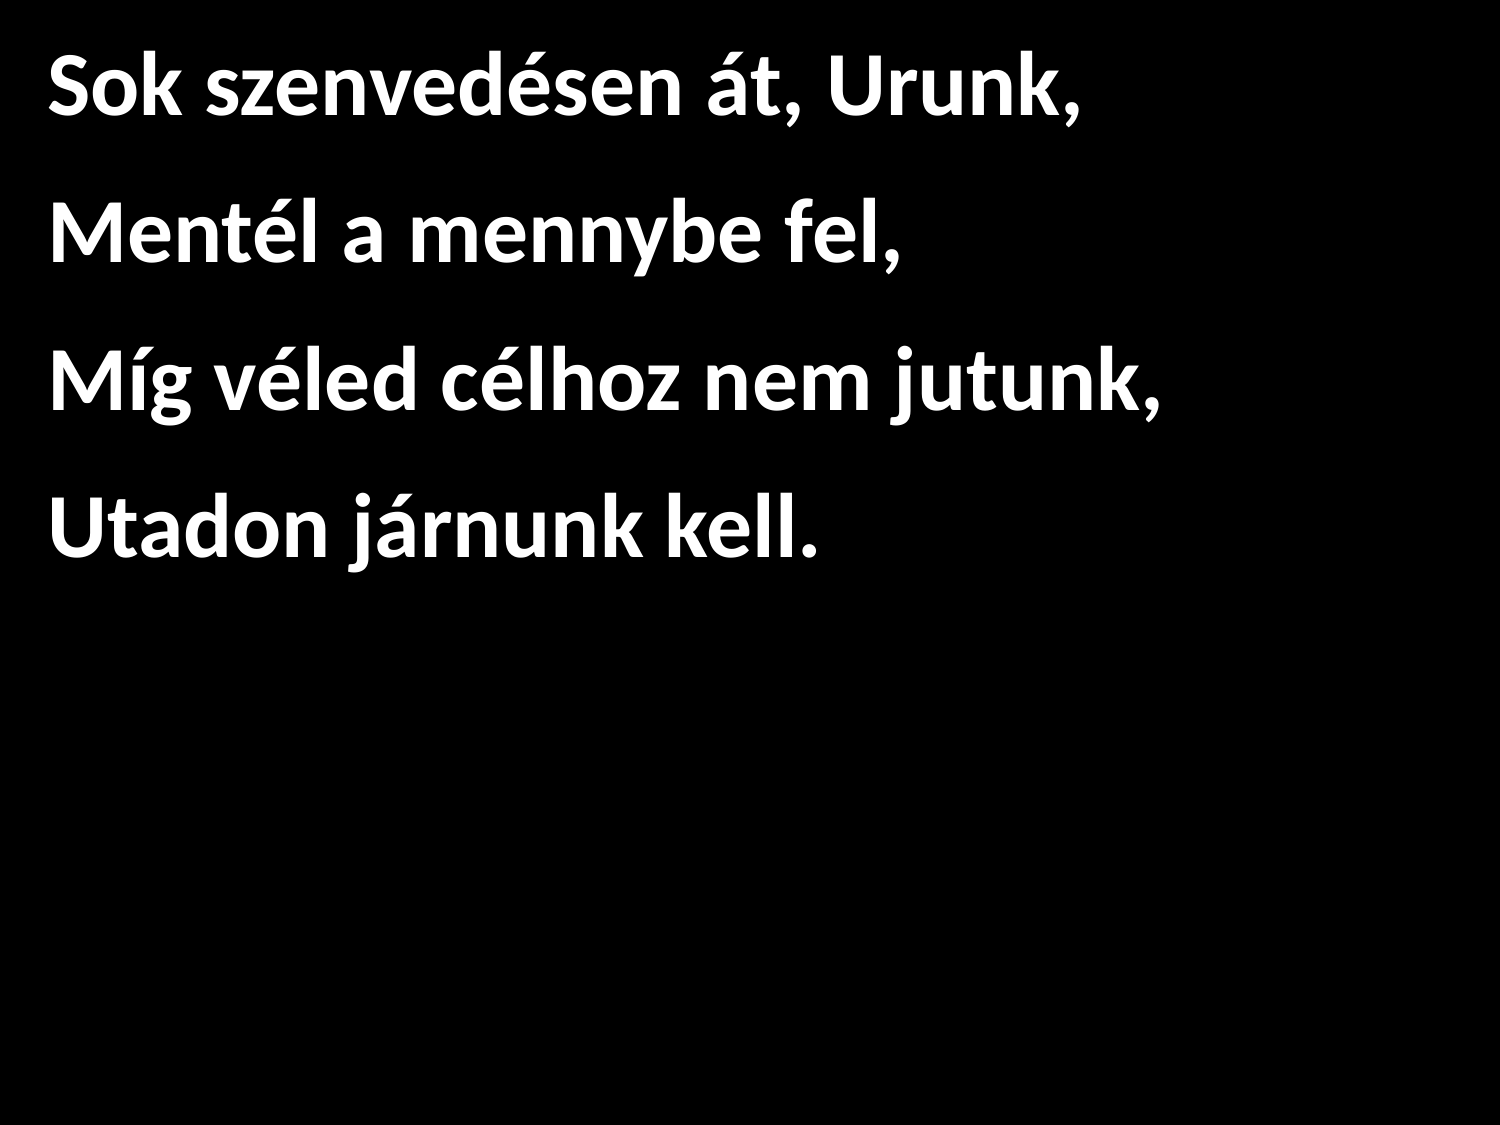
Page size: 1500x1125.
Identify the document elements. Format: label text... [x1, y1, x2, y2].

text_box Sok szenvedésen át, Urunk, Mentél a mennybe fel, Míg véled célhoz nem jutunk, Utadon járnunk kell. [17, 17, 1477, 1111]
